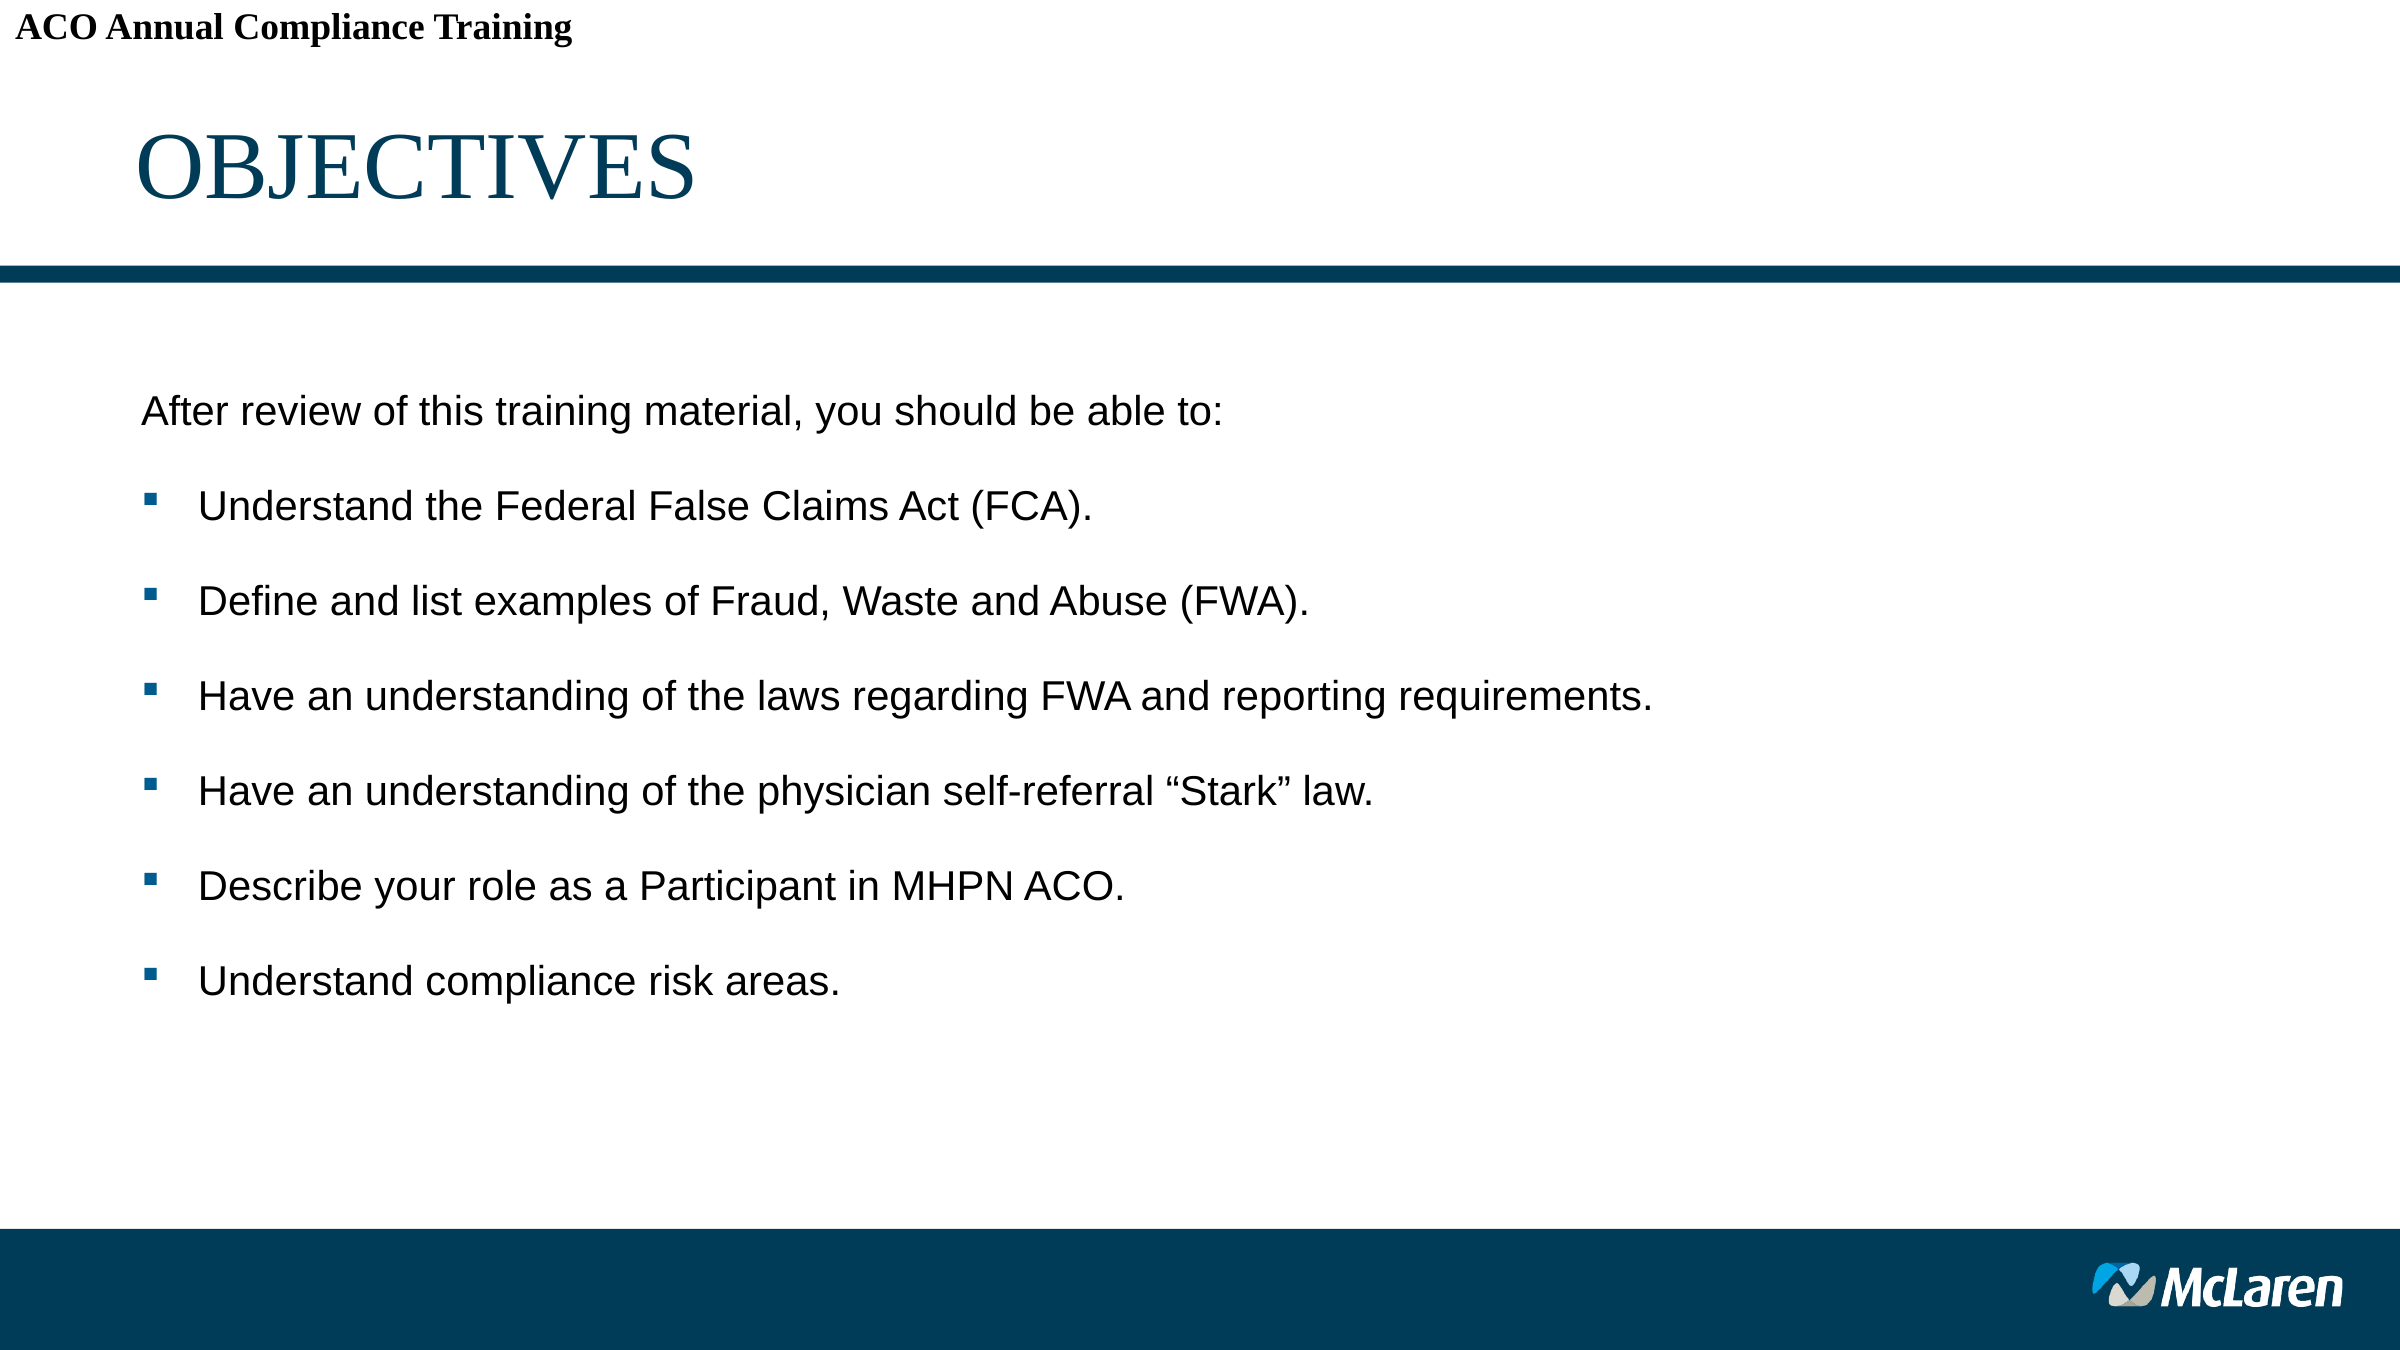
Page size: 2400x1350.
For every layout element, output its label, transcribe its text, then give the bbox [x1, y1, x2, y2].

title OBJECTIVES [0, 117, 2400, 245]
subtitle ACO Annual Compliance Training [0, 0, 850, 62]
list After review of this training material, you should be able to: Understand the Federal False Claims Act (FCA). Define and list examples of Fraud, Waste and Abuse (FWA). Have an understanding of the laws regarding FWA and reporting requirements. Have an understanding of the physician self-referral “Stark” law. Describe your role as a Participant in MHPN ACO. Understand compliance risk areas. [126, 282, 2274, 1209]
